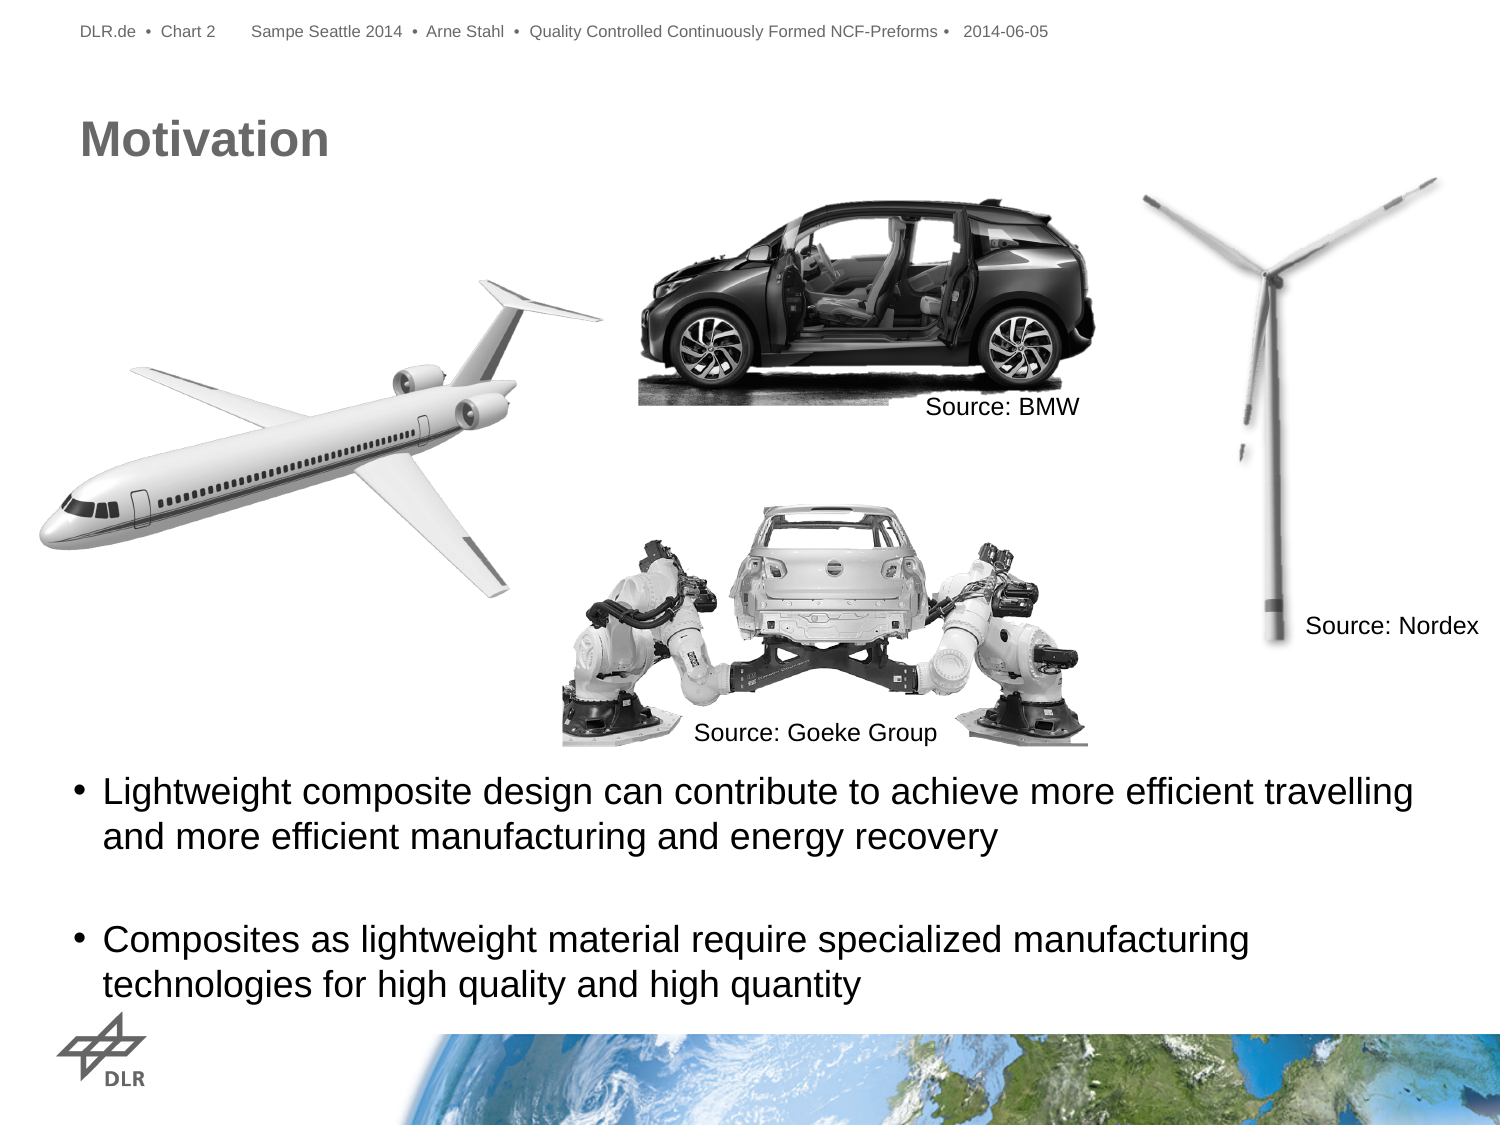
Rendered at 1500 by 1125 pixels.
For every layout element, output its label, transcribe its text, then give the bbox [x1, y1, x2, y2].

slide_number DLR.de • Chart 2 [79, 20, 251, 45]
list Lightweight composite design can contribute to achieve more efficient travelling and more efficient manufacturing and energy recovery Composites as lightweight material require specialized manufacturing technologies for high quality and high quantity [73, 767, 1424, 1016]
text_box Source: BMW [925, 415, 1025, 421]
picture [8, 66, 1500, 882]
footer Sampe Seattle 2014 • Arne Stahl • Quality Controlled Continuously Formed NCF-Preforms • 2014-06-05 [251, 20, 1421, 45]
picture [0, 1007, 1500, 1125]
title Motivation [79, 106, 1025, 228]
